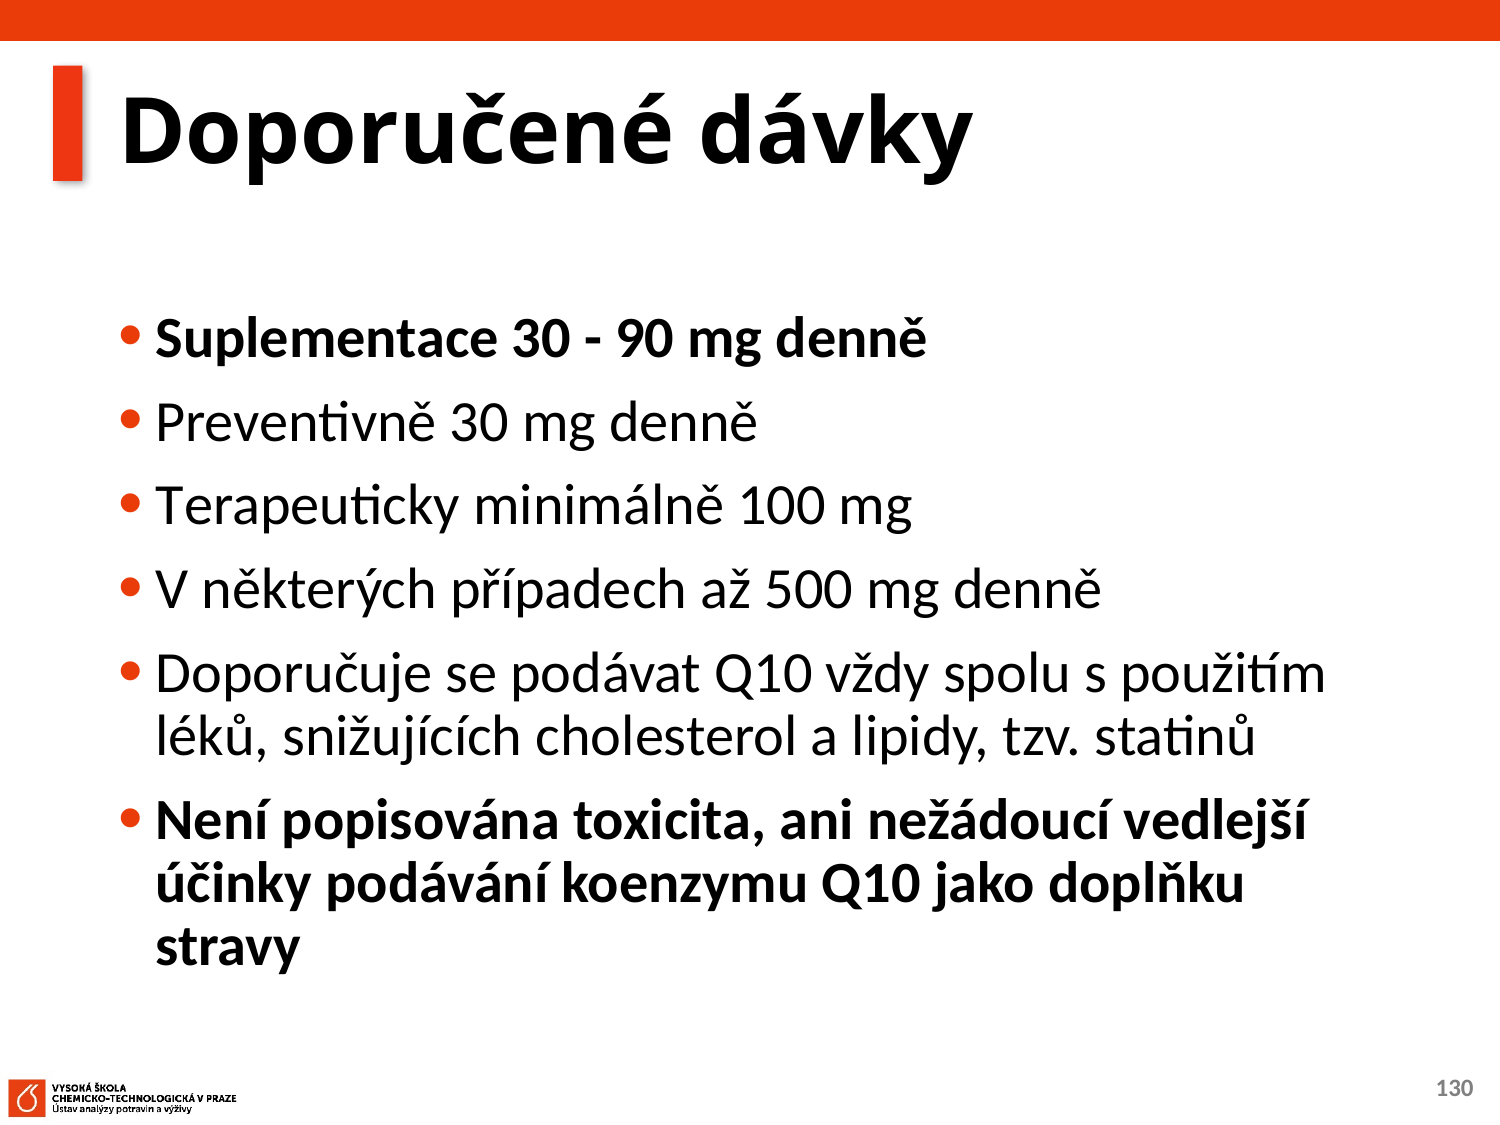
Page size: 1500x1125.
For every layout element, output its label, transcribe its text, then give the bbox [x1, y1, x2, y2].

picture [0, 1071, 244, 1125]
title Doporučené dávky [103, 59, 1460, 208]
list Suplementace 30 - 90 mg denně Preventivně 30 mg denně Terapeuticky minimálně 100 mg V některých případech až 500 mg denně Doporučuje se podávat Q10 vždy spolu s použitím léků, snižujících cholesterol a lipidy, tzv. statinů Není popisována toxicita, ani nežádoucí vedlejší účinky podávání koenzymu Q10 jako doplňku stravy [103, 299, 1397, 1014]
